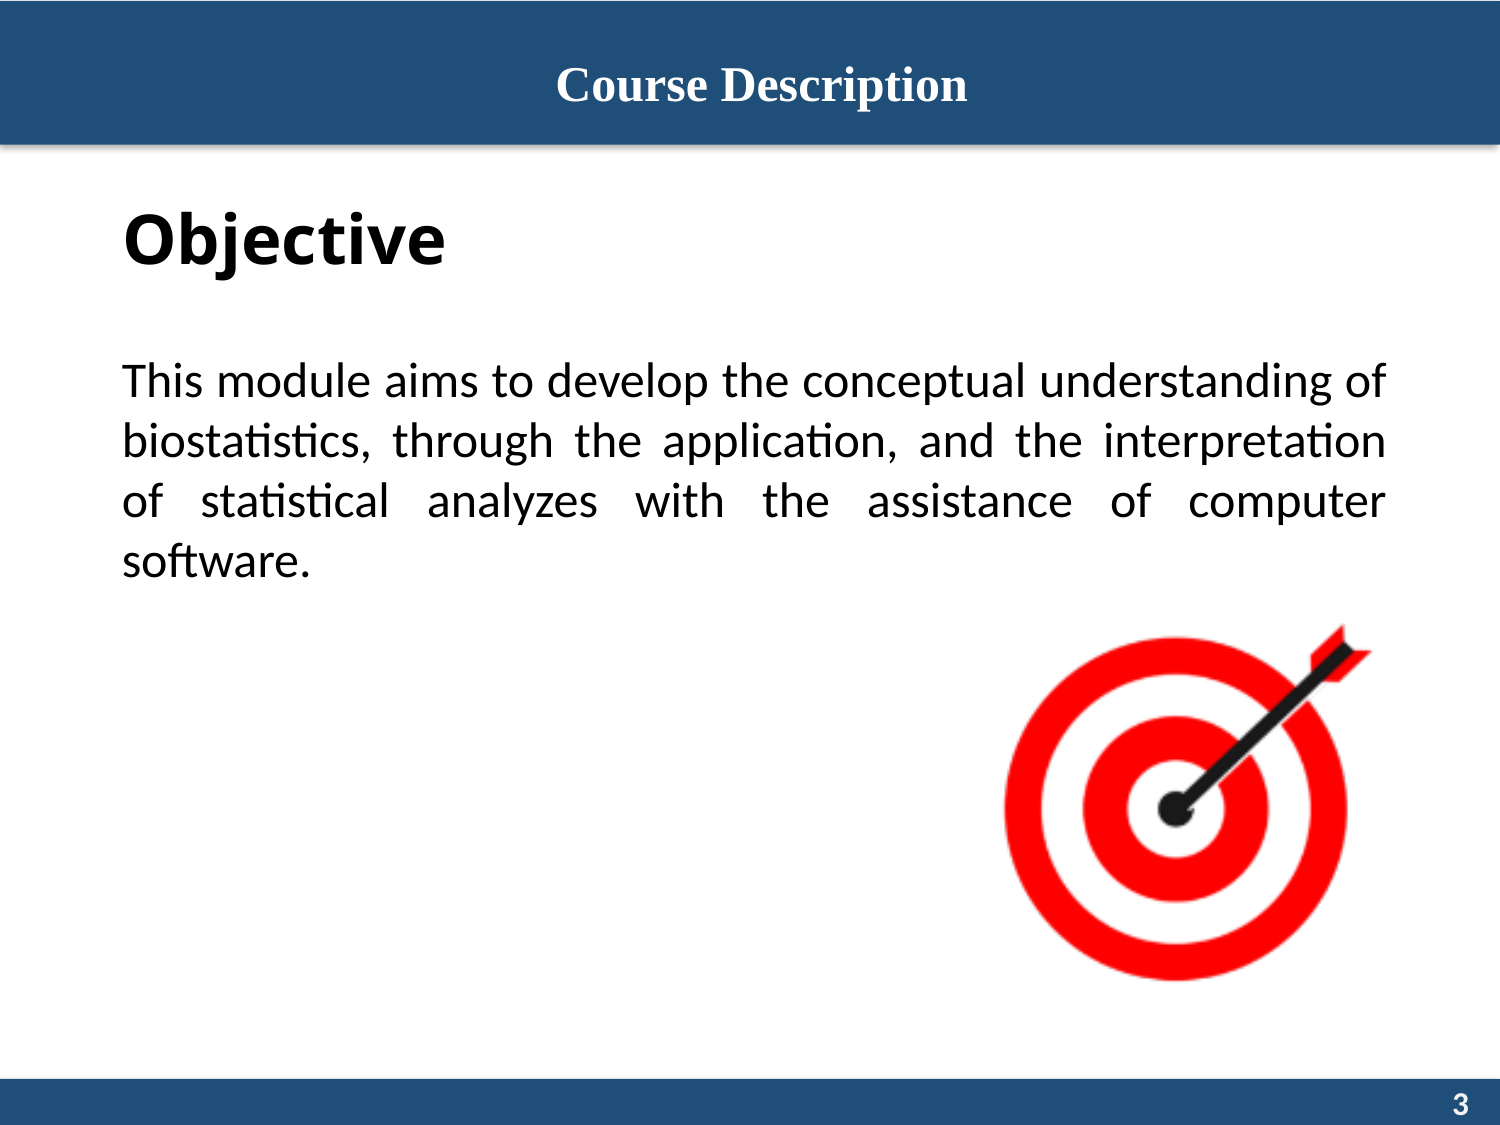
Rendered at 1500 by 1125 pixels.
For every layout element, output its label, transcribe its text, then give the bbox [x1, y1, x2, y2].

picture [979, 593, 1399, 1013]
text_box [0, 1078, 1500, 1125]
text_box This module aims to develop the conceptual understanding of biostatistics, through the application, and the interpretation of statistical analyzes with the assistance of computer software. [107, 339, 1402, 595]
title Objective [107, 148, 1445, 336]
text_box Course Description [57, 44, 1466, 119]
slide_number 3 [1146, 1084, 1484, 1121]
text_box [0, 0, 1500, 145]
